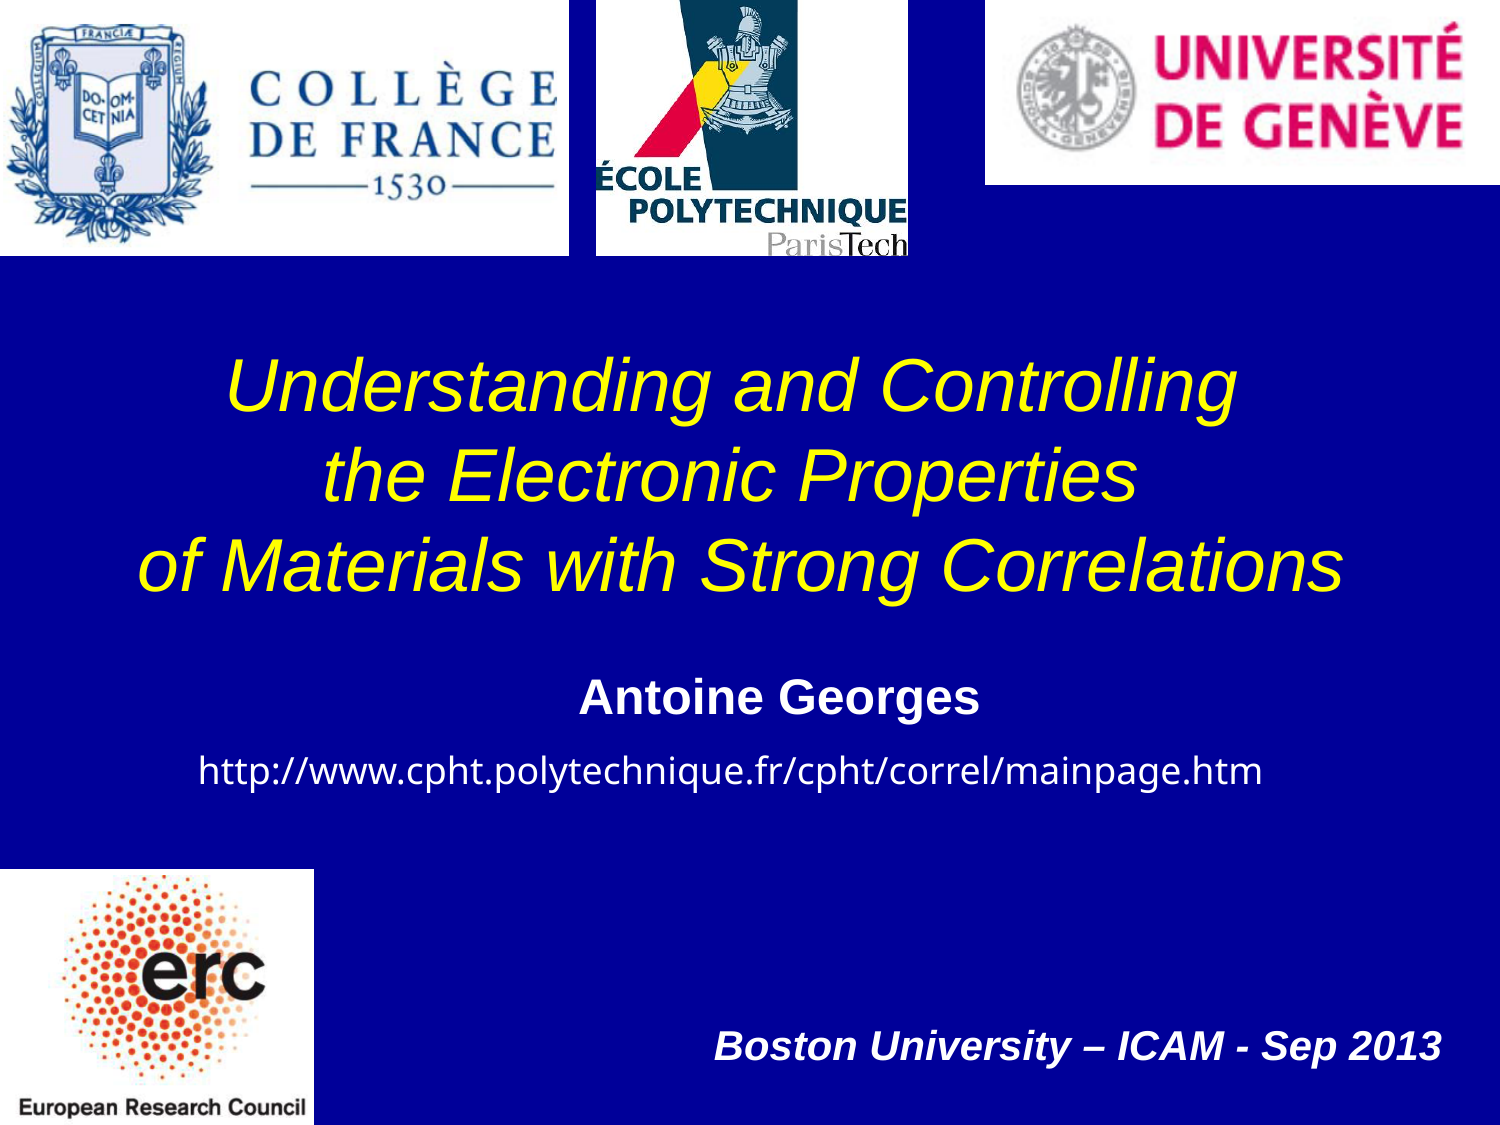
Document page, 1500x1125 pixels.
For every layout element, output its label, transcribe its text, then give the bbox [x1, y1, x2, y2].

text_box http://www.cpht.polytechnique.fr/cpht/correl/mainpage.htm [182, 739, 1341, 800]
picture [0, 0, 569, 256]
text_box Antoine Georges [488, 656, 1071, 732]
picture [596, 0, 908, 256]
picture [985, 0, 1500, 185]
title Understanding and Controlling the Electronic Properties of Materials with Strong Correlations [29, 302, 1455, 641]
picture [0, 869, 314, 1125]
text_box Boston University – ICAM - Sep 2013 [699, 1011, 1458, 1077]
